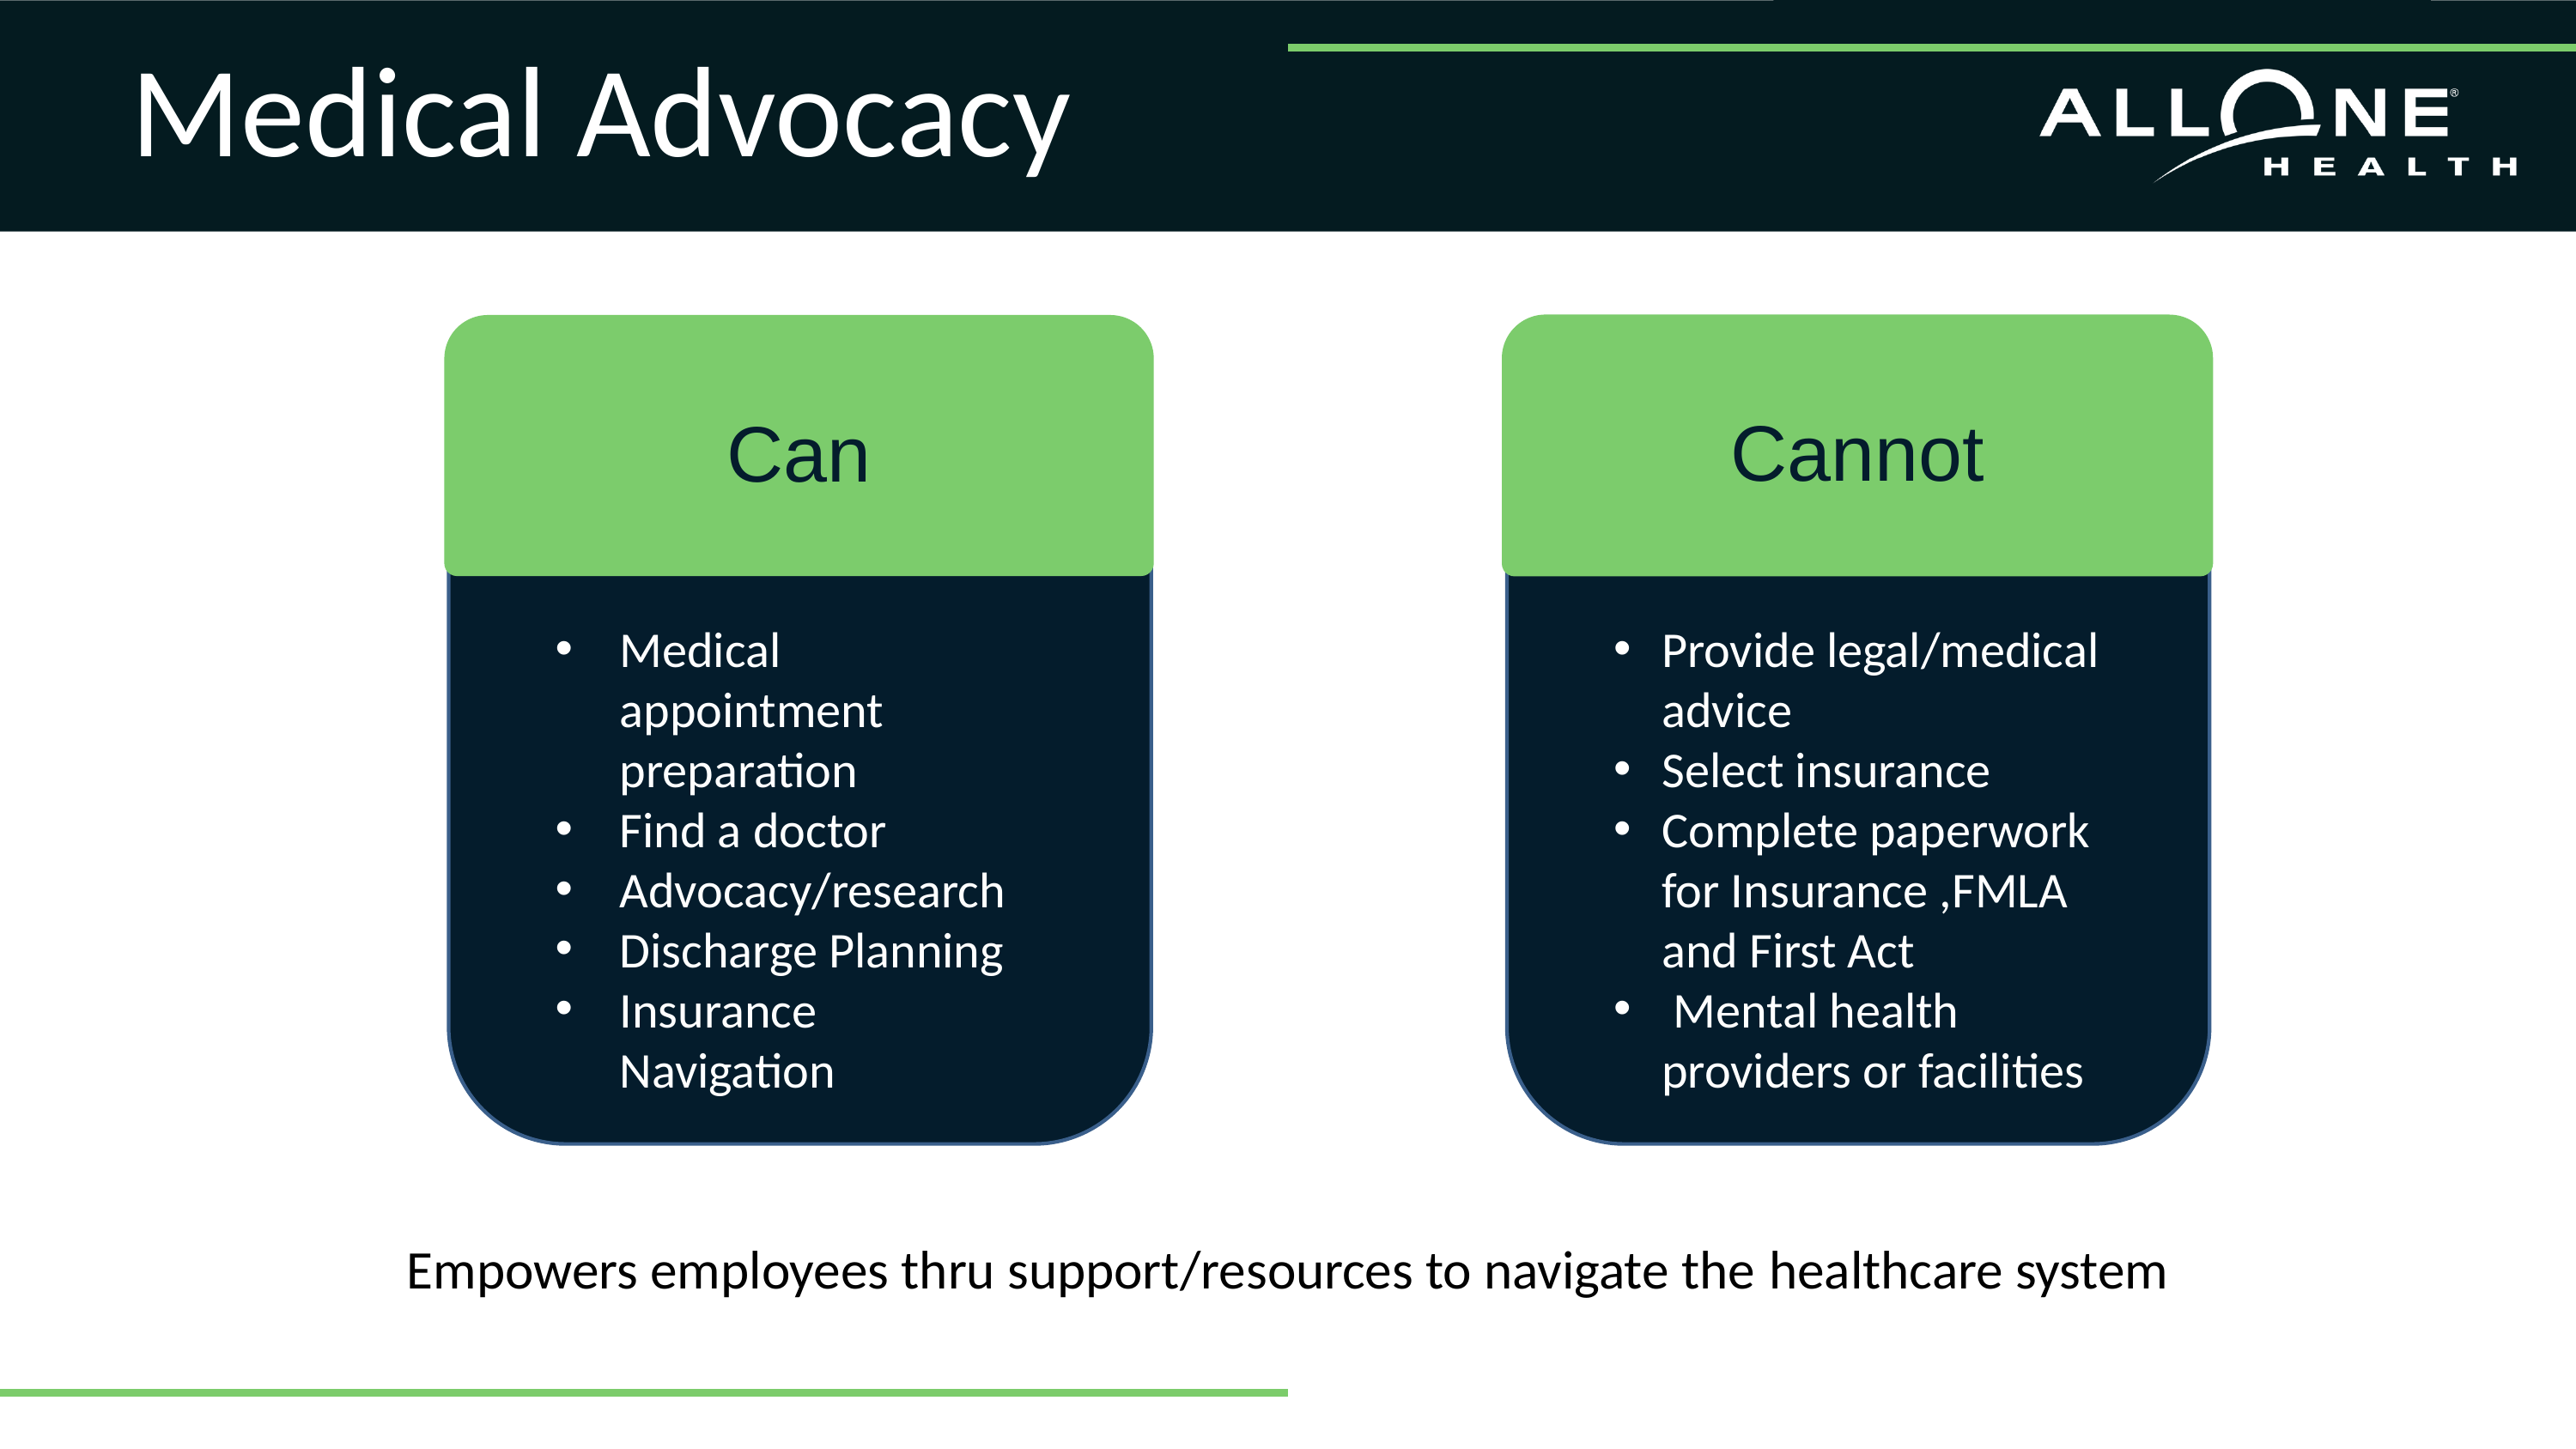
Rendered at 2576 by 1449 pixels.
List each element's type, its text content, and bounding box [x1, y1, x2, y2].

text_box [447, 573, 1153, 1146]
text_box [2005, 21, 2550, 226]
text_box [1504, 573, 2212, 1146]
text_box Provide legal/medical advice Select insurance Complete paperwork for Insurance ,FMLA and First Act Mental health providers or facilities [1601, 610, 2114, 1105]
text_box Can [442, 312, 1156, 579]
text_box Medical Advocacy [118, 21, 1213, 190]
text_box Empowers employees thru support/resources to navigate the healthcare system [281, 1228, 2294, 1370]
text_box [0, 0, 2576, 232]
text_box Cannot [1499, 312, 2215, 579]
text_box Medical appointment preparation Find a doctor Advocacy/research Discharge Planning Insurance Navigation [542, 610, 1056, 1105]
